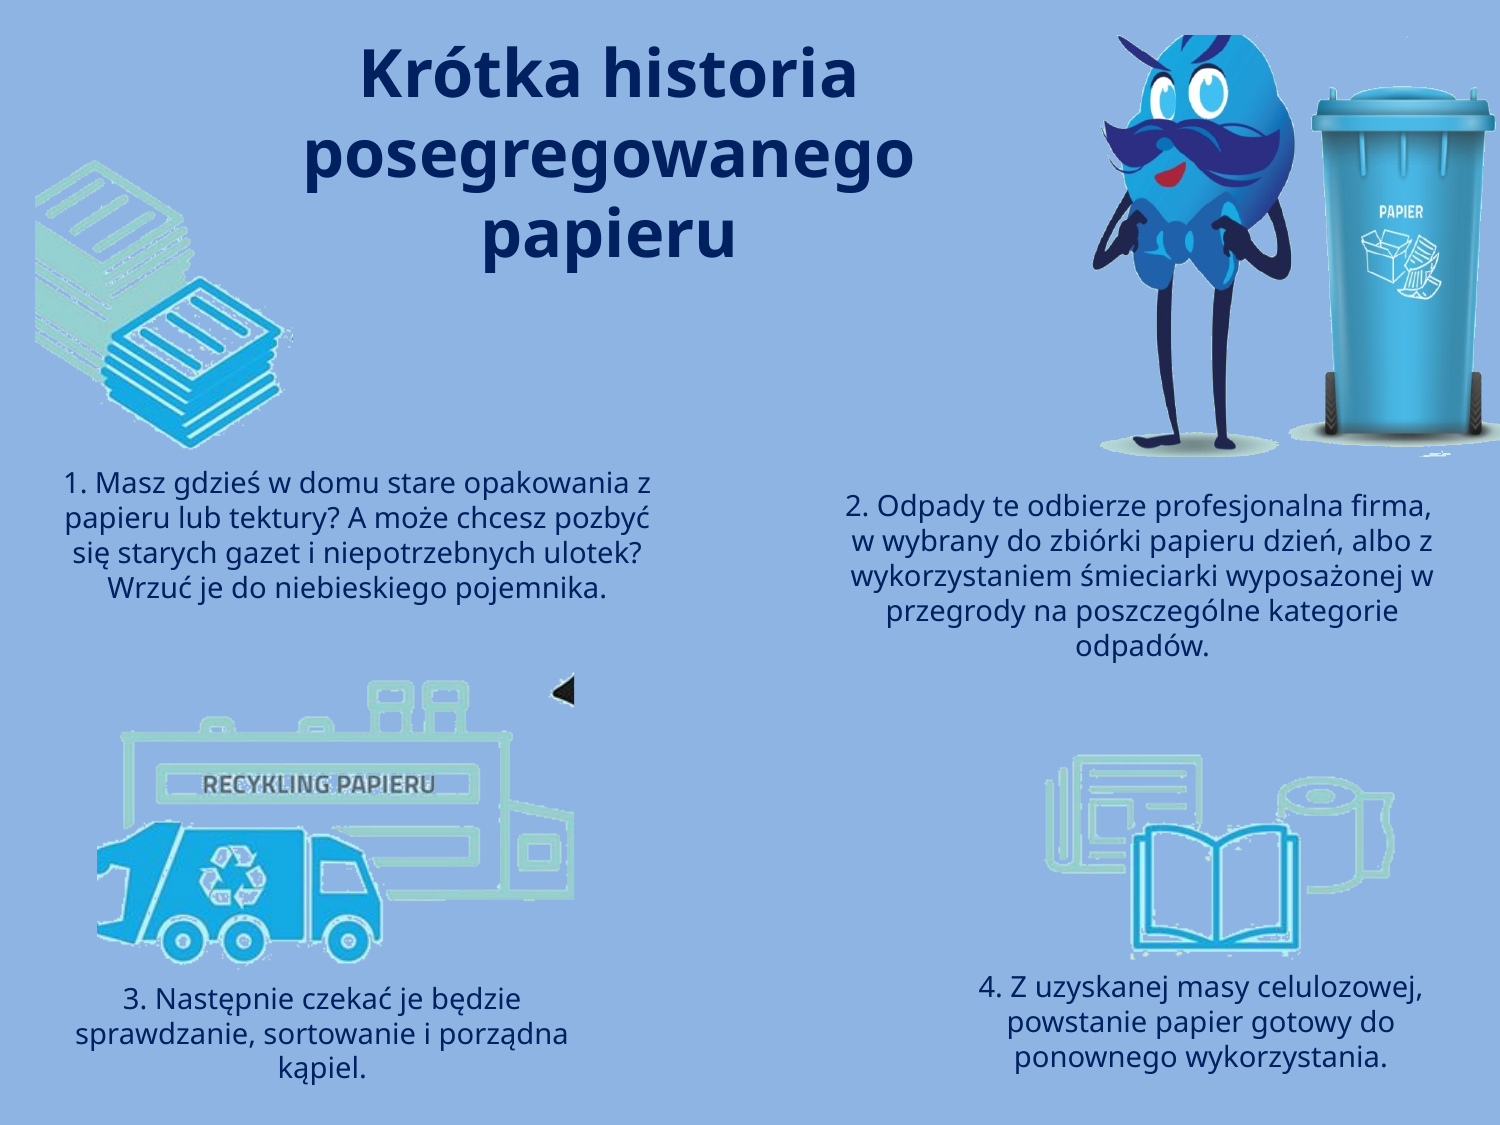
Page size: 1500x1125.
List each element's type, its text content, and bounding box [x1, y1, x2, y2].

text_box 1. Masz gdzieś w domu stare opakowania z papieru lub tektury? A może chcesz pozbyć się starych gazet i niepotrzebnych ulotek? Wrzuć je do niebieskiego pojemnika. [46, 456, 668, 612]
text_box 2. Odpady te odbierze profesjonalna firma, w wybrany do zbiórki papieru dzień, albo z wykorzystaniem śmieciarki wyposażonej w przegrody na poszczególne kategorie odpadów. [820, 480, 1465, 670]
picture [1083, 34, 1500, 458]
picture [81, 667, 575, 973]
text_box Krótka historia posegregowanego papieru [187, 23, 1032, 278]
text_box 3. Następnie czekać je będzie sprawdzanie, sortowanie i porządna kąpiel. [46, 972, 598, 1093]
text_box 4. Z uzyskanej masy celulozowej, powstanie papier gotowy do ponownego wykorzystania. [949, 960, 1454, 1081]
picture [1019, 726, 1426, 962]
picture [34, 140, 294, 451]
